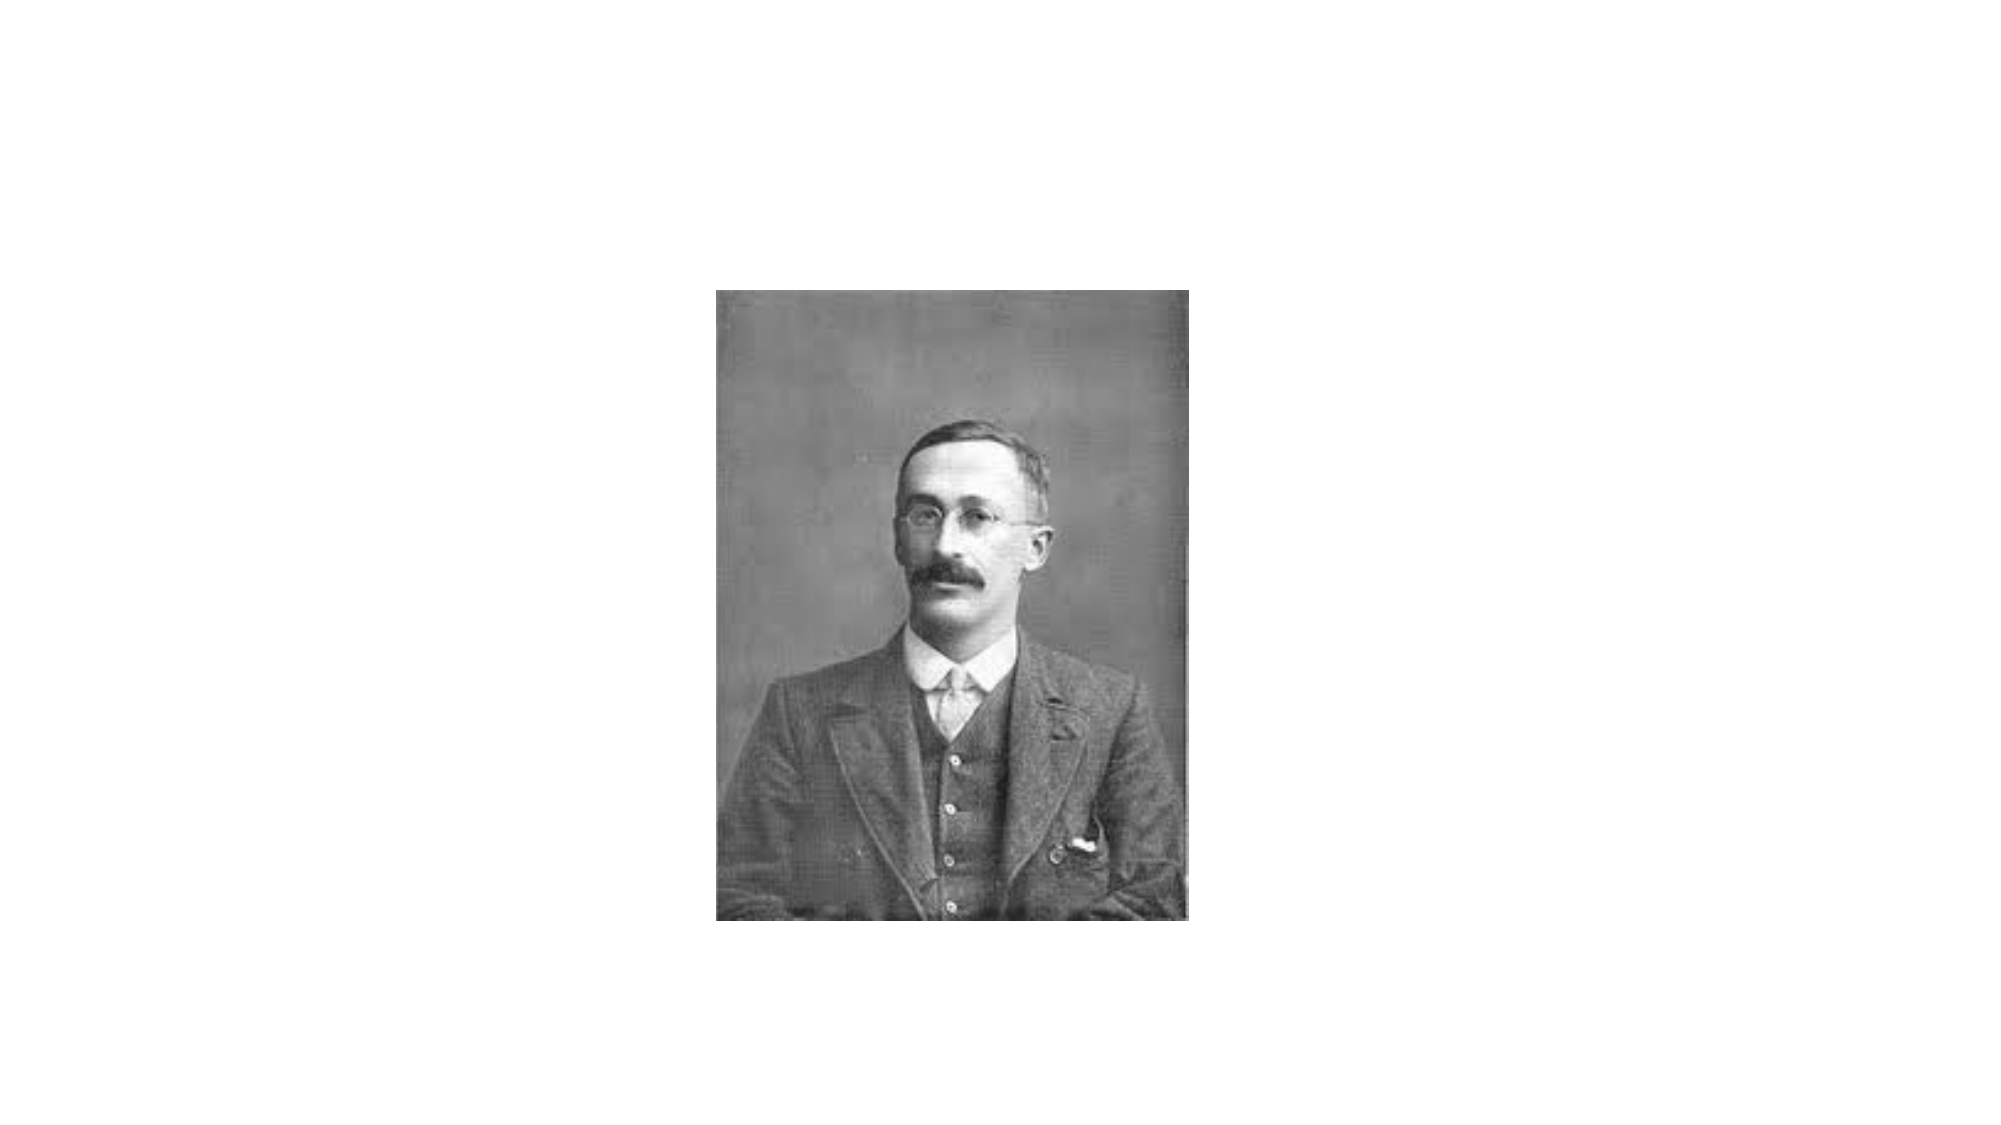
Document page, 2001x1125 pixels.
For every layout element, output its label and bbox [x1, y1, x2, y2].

picture [716, 290, 1189, 921]
